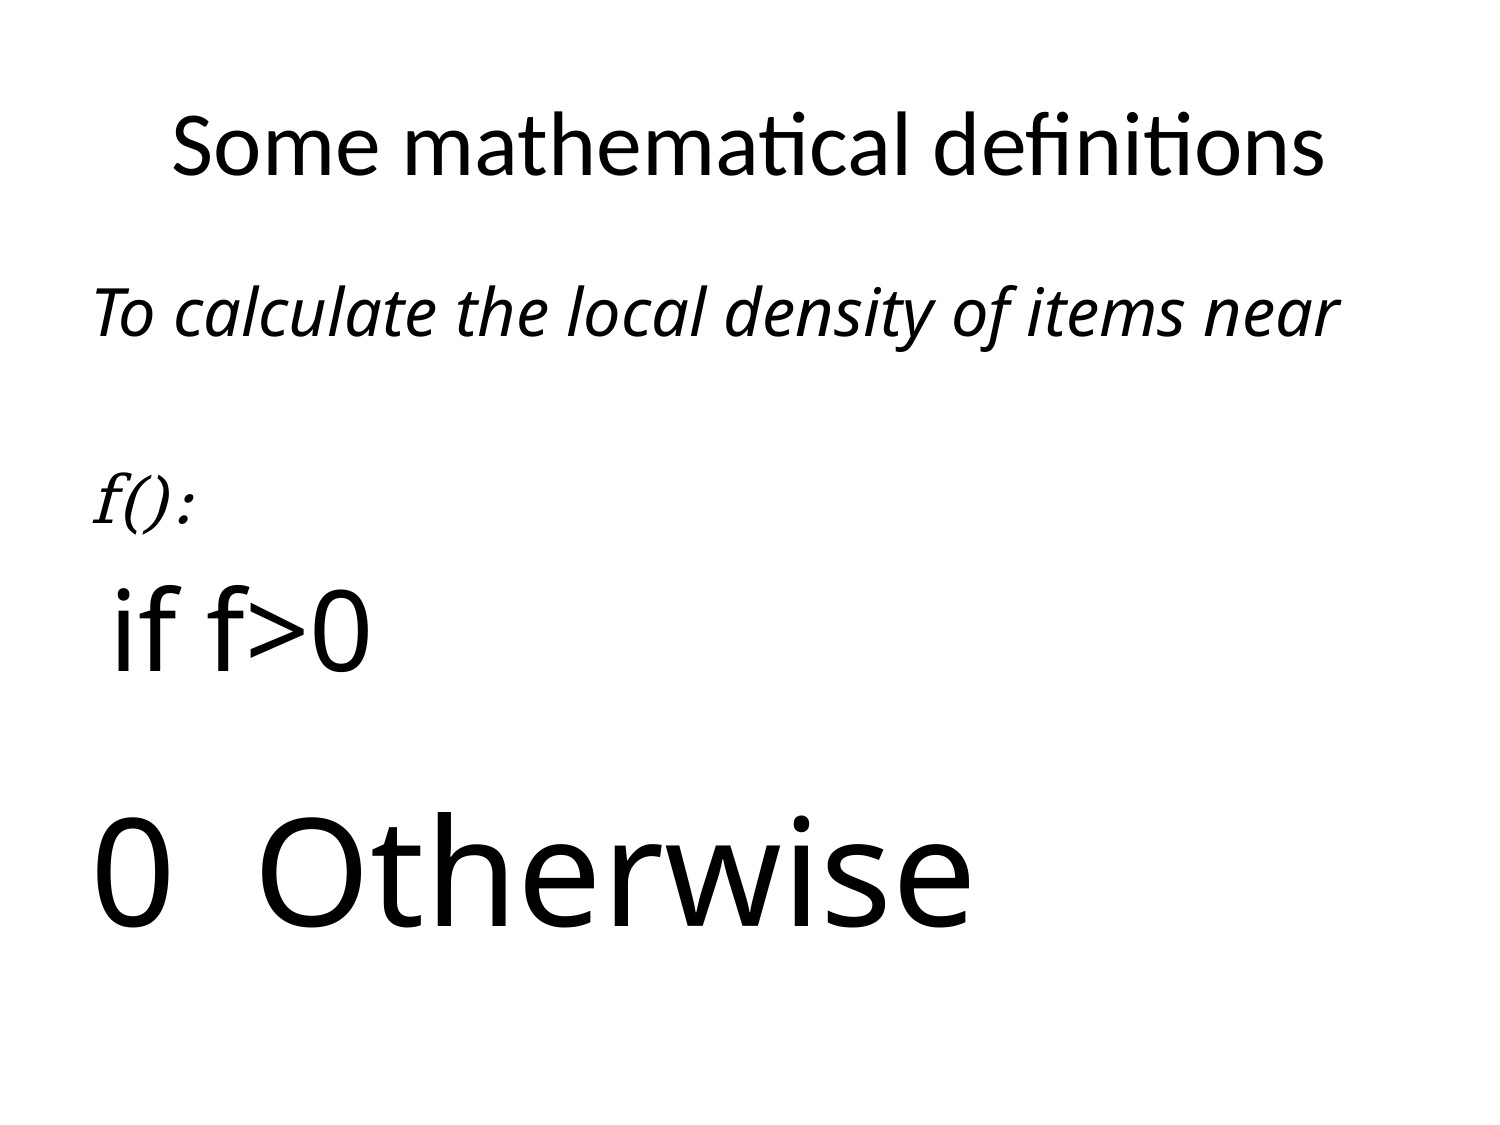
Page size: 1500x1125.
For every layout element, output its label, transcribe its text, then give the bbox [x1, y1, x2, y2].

title Some mathematical definitions [75, 45, 1425, 233]
